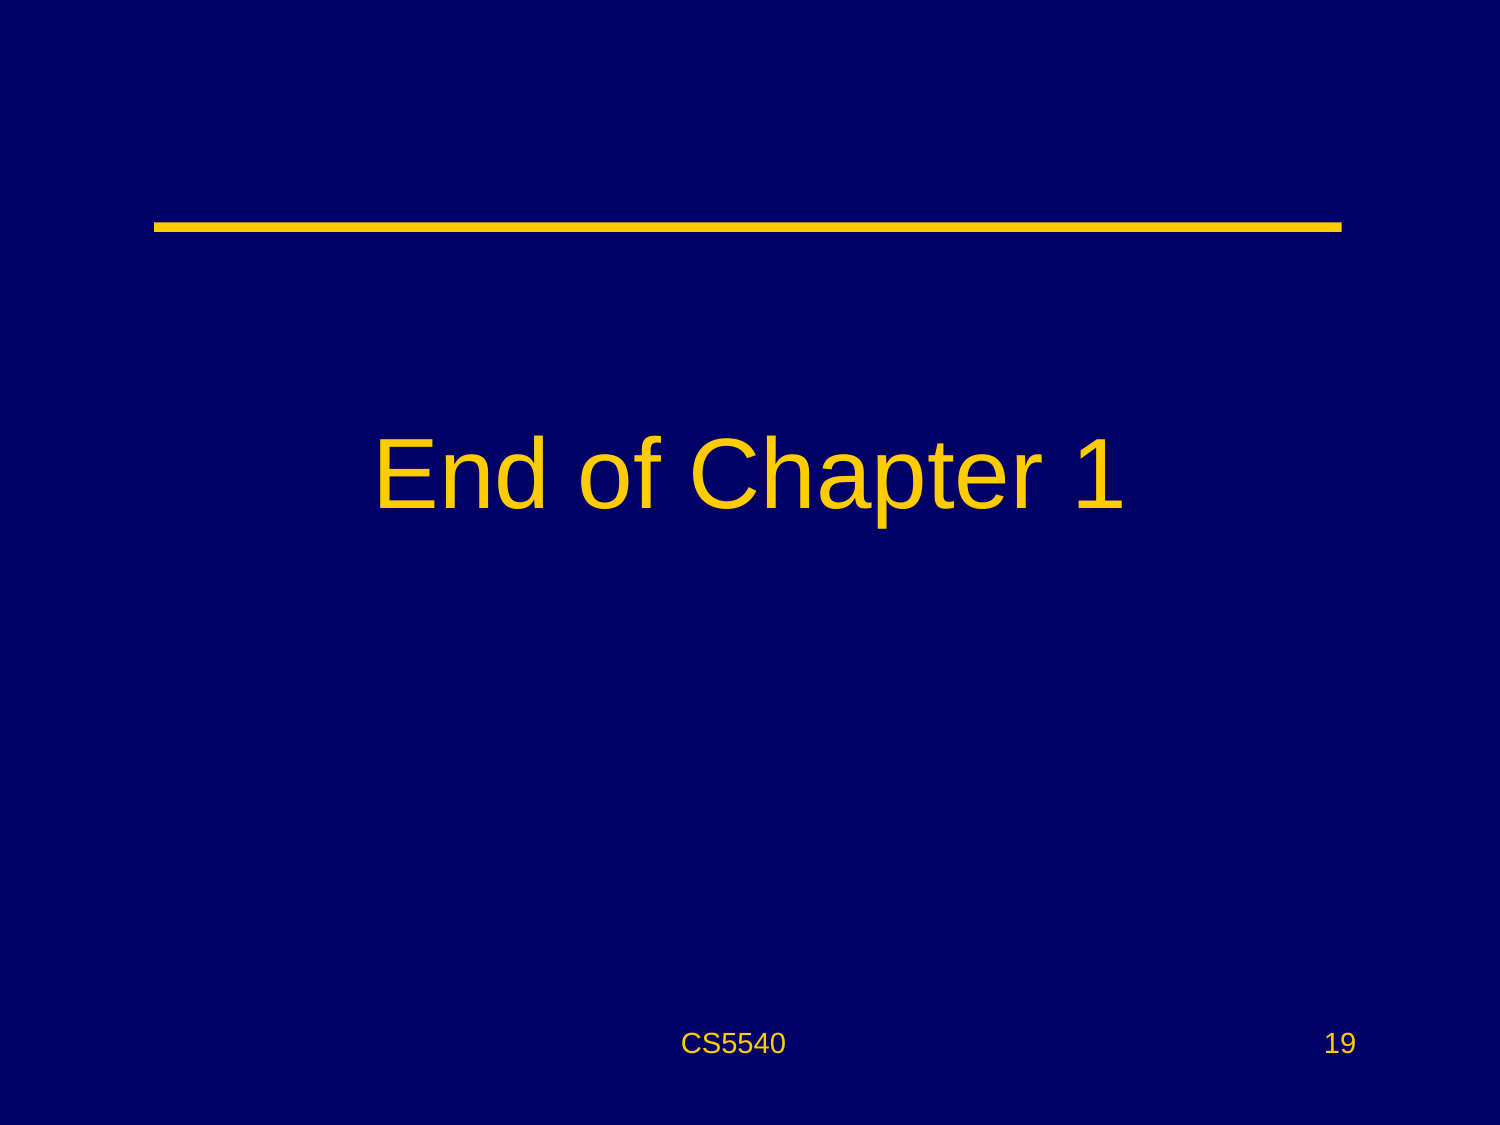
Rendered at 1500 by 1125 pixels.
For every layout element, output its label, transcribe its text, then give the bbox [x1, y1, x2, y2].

footer CS5540 [495, 1016, 972, 1092]
slide_number 19 [1058, 1016, 1372, 1092]
title End of Chapter 1 [112, 374, 1388, 563]
